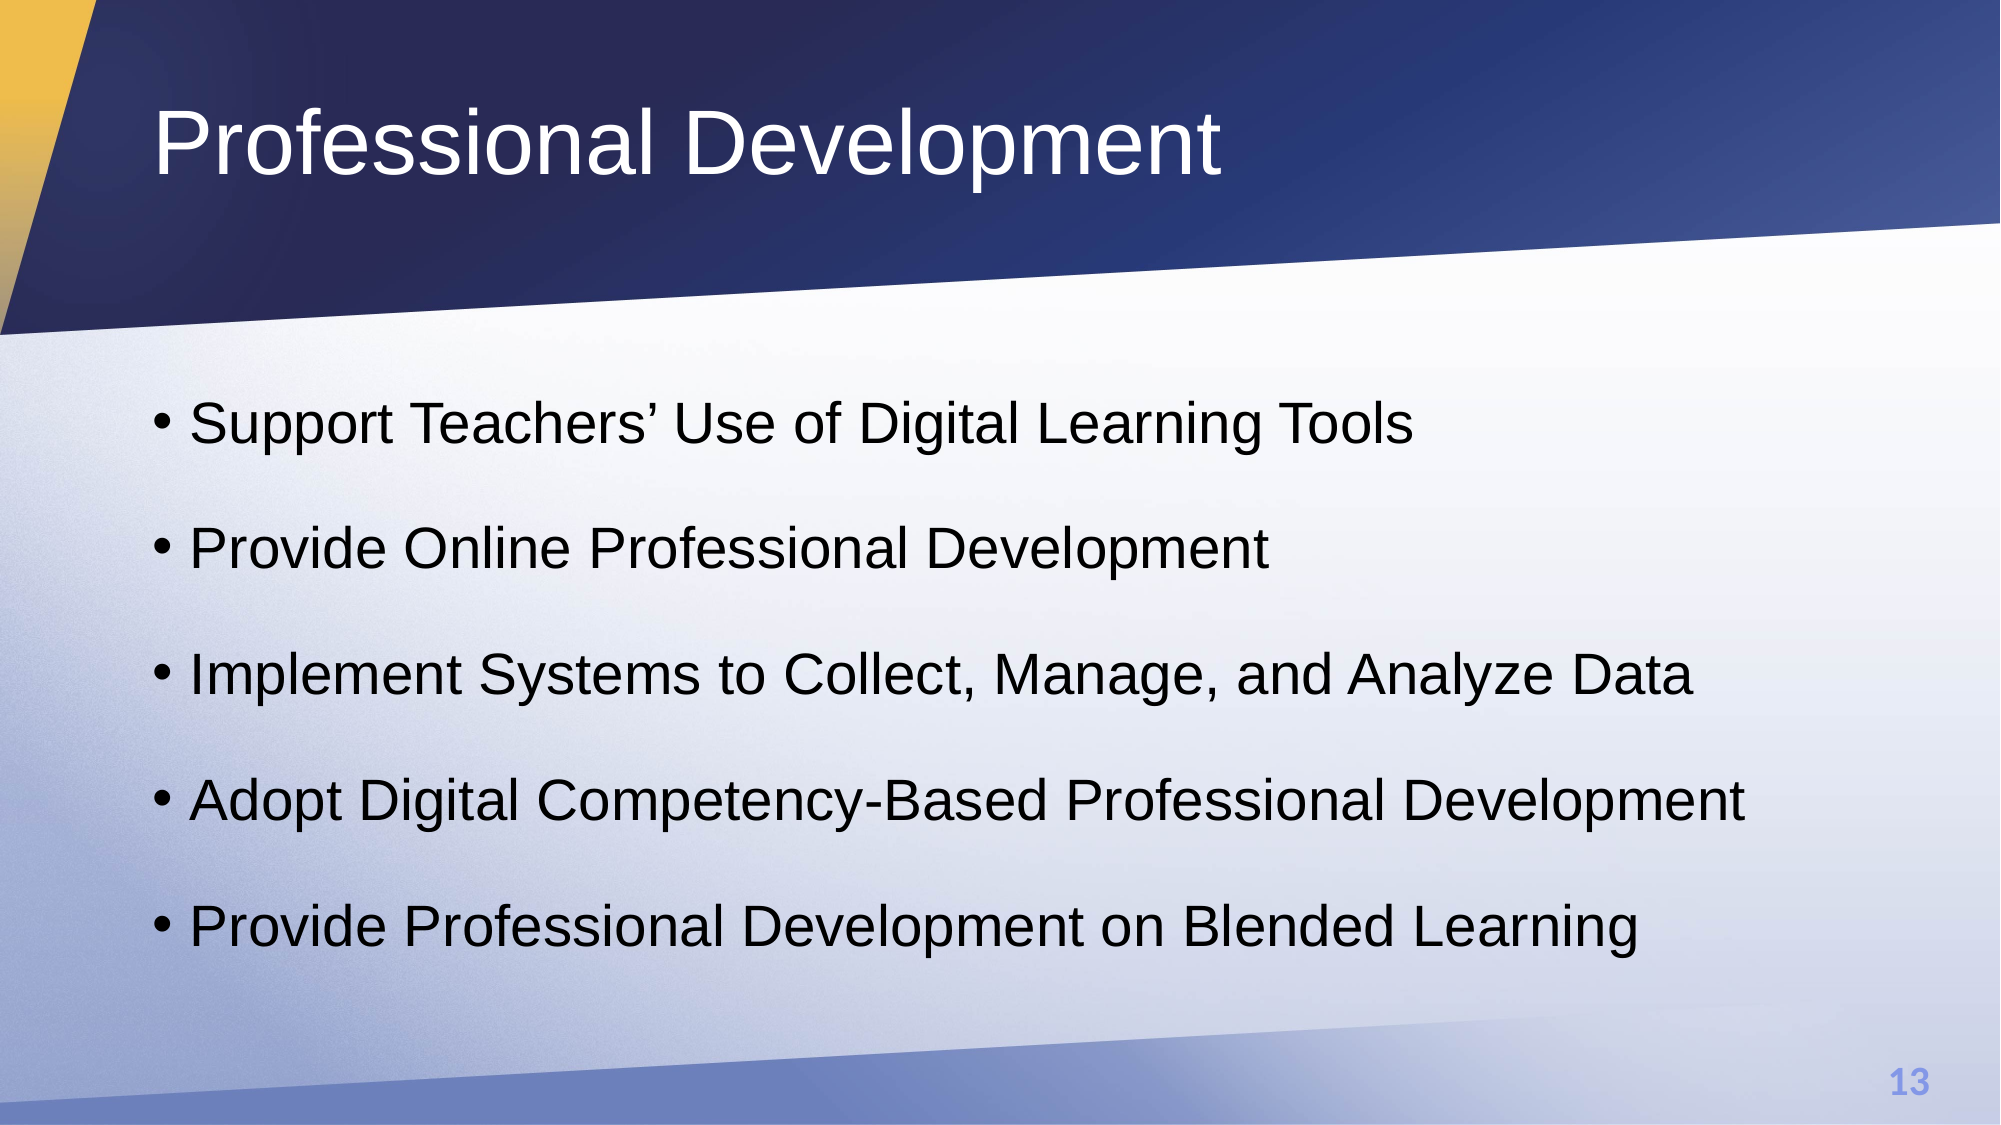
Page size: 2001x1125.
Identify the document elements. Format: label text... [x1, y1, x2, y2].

picture [0, 0, 2000, 1125]
list Support Teachers’ Use of Digital Learning Tools Provide Online Professional Development Implement Systems to Collect, Manage, and Analyze Data Adopt Digital Competency-Based Professional Development Provide Professional Development on Blended Learning [137, 342, 1863, 1008]
title Professional Development [137, 59, 1863, 231]
